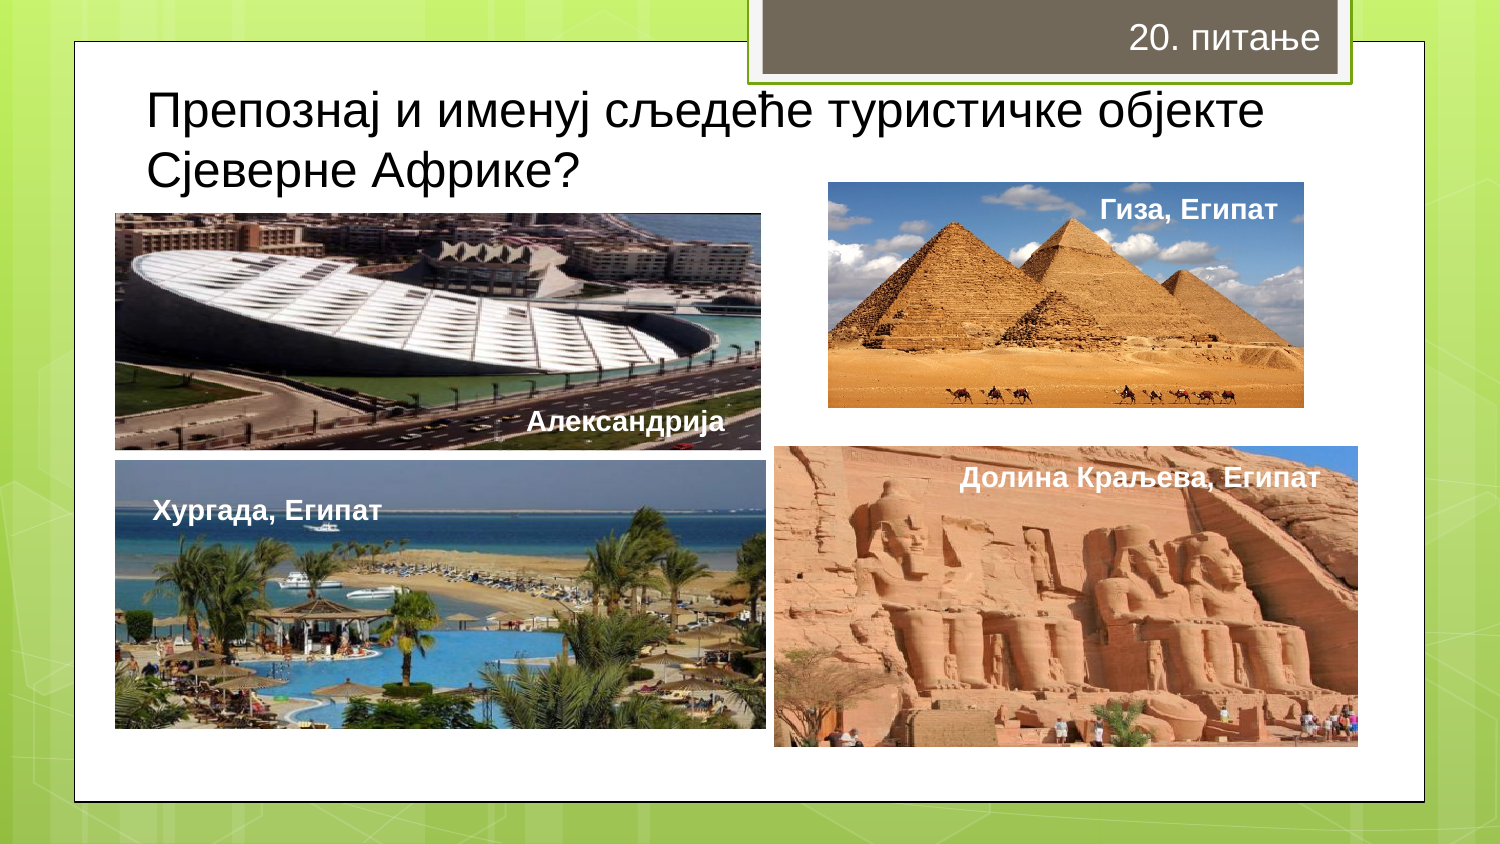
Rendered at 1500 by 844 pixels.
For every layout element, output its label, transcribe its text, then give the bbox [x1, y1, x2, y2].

picture [115, 213, 763, 452]
picture [828, 182, 1304, 408]
text_box Препознај и именуј сљедеће туристичке објекте Сјеверне Африке? [131, 70, 1307, 206]
text_box 20. питање [1113, 5, 1336, 65]
picture [115, 460, 767, 729]
text_box Долина Краљева, Египат [1361, 450, 1370, 501]
picture [774, 445, 1358, 747]
